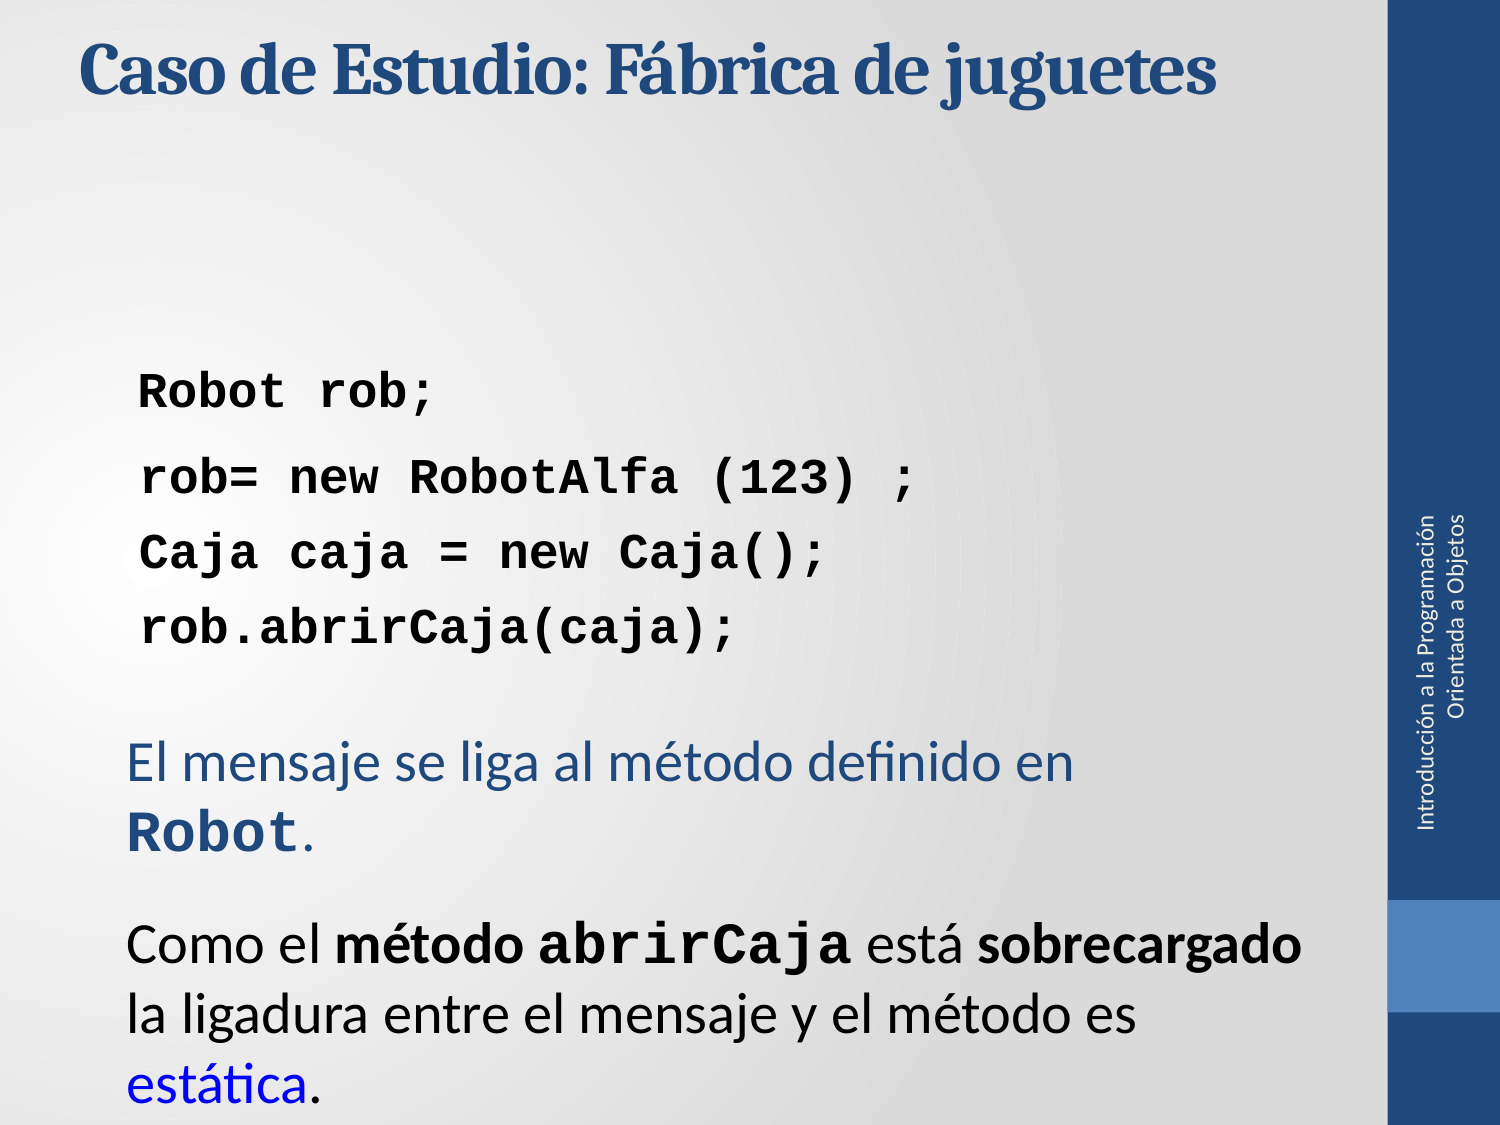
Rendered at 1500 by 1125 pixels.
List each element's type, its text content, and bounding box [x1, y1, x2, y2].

text_box Caso de Estudio: Fábrica de juguetes [64, 7, 1436, 121]
footer Introducción a la Programación Orientada a Objetos [1408, 500, 1469, 889]
text_box Robot rob; [122, 349, 1329, 425]
text_box Como el método abrirCaja está sobrecargado la ligadura entre el mensaje y el método es estática. [112, 897, 1331, 1123]
text_box El mensaje se liga al método definido en Robot. [112, 715, 1270, 871]
text_box rob= new RobotAlfa (123) ; Caja caja = new Caja(); rob.abrirCaja(caja); [123, 436, 1282, 661]
